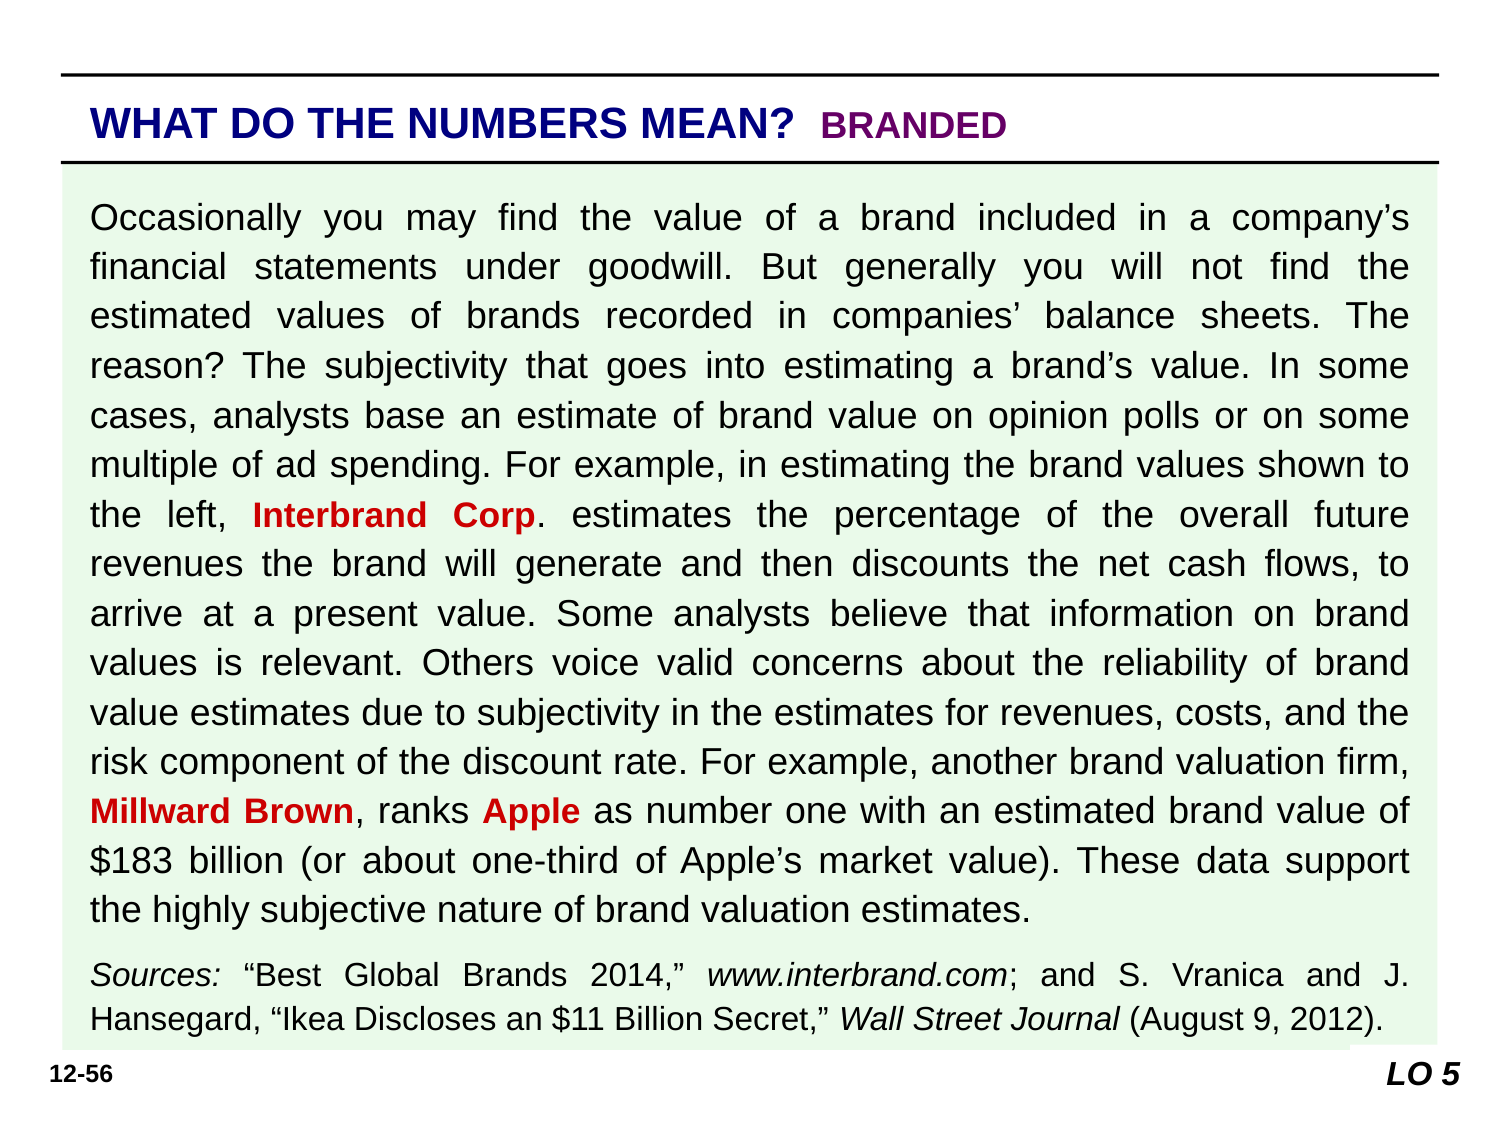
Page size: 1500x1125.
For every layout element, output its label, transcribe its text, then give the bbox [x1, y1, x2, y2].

text_box WHAT DO THE NUMBERS MEAN? BRANDED [74, 87, 1438, 155]
text_box [62, 163, 1438, 1050]
text_box LO 5 [1350, 1044, 1475, 1100]
text_box Occasionally you may find the value of a brand included in a company’s financial statements under goodwill. But generally you will not find the estimated values of brands recorded in companies’ balance sheets. The reason? The subjectivity that goes into estimating a brand’s value. In some cases, analysts base an estimate of brand value on opinion polls or on some multiple of ad spending. For example, in estimating the brand values shown to the left, Interbrand Corp. estimates the percentage of the overall future revenues the brand will generate and then discounts the net cash flows, to arrive at a present value. Some analysts believe that information on brand values is relevant. Others voice valid concerns about the reliability of brand value estimates due to subjectivity in the estimates for revenues, costs, and the risk component of the discount rate. For example, another brand valuation firm, Millward Brown, ranks Apple as number one with an estimated brand value of $183 billion (or about one-third of Apple’s market value). These data support the highly subjective nature of brand valuation estimates. Sources: “Best Global Brands 2014,” www.interbrand.com; and S. Vranica and J. Hansegard, “Ikea Discloses an $11 Billion Secret,” Wall Street Journal (August 9, 2012). [74, 180, 1425, 1045]
